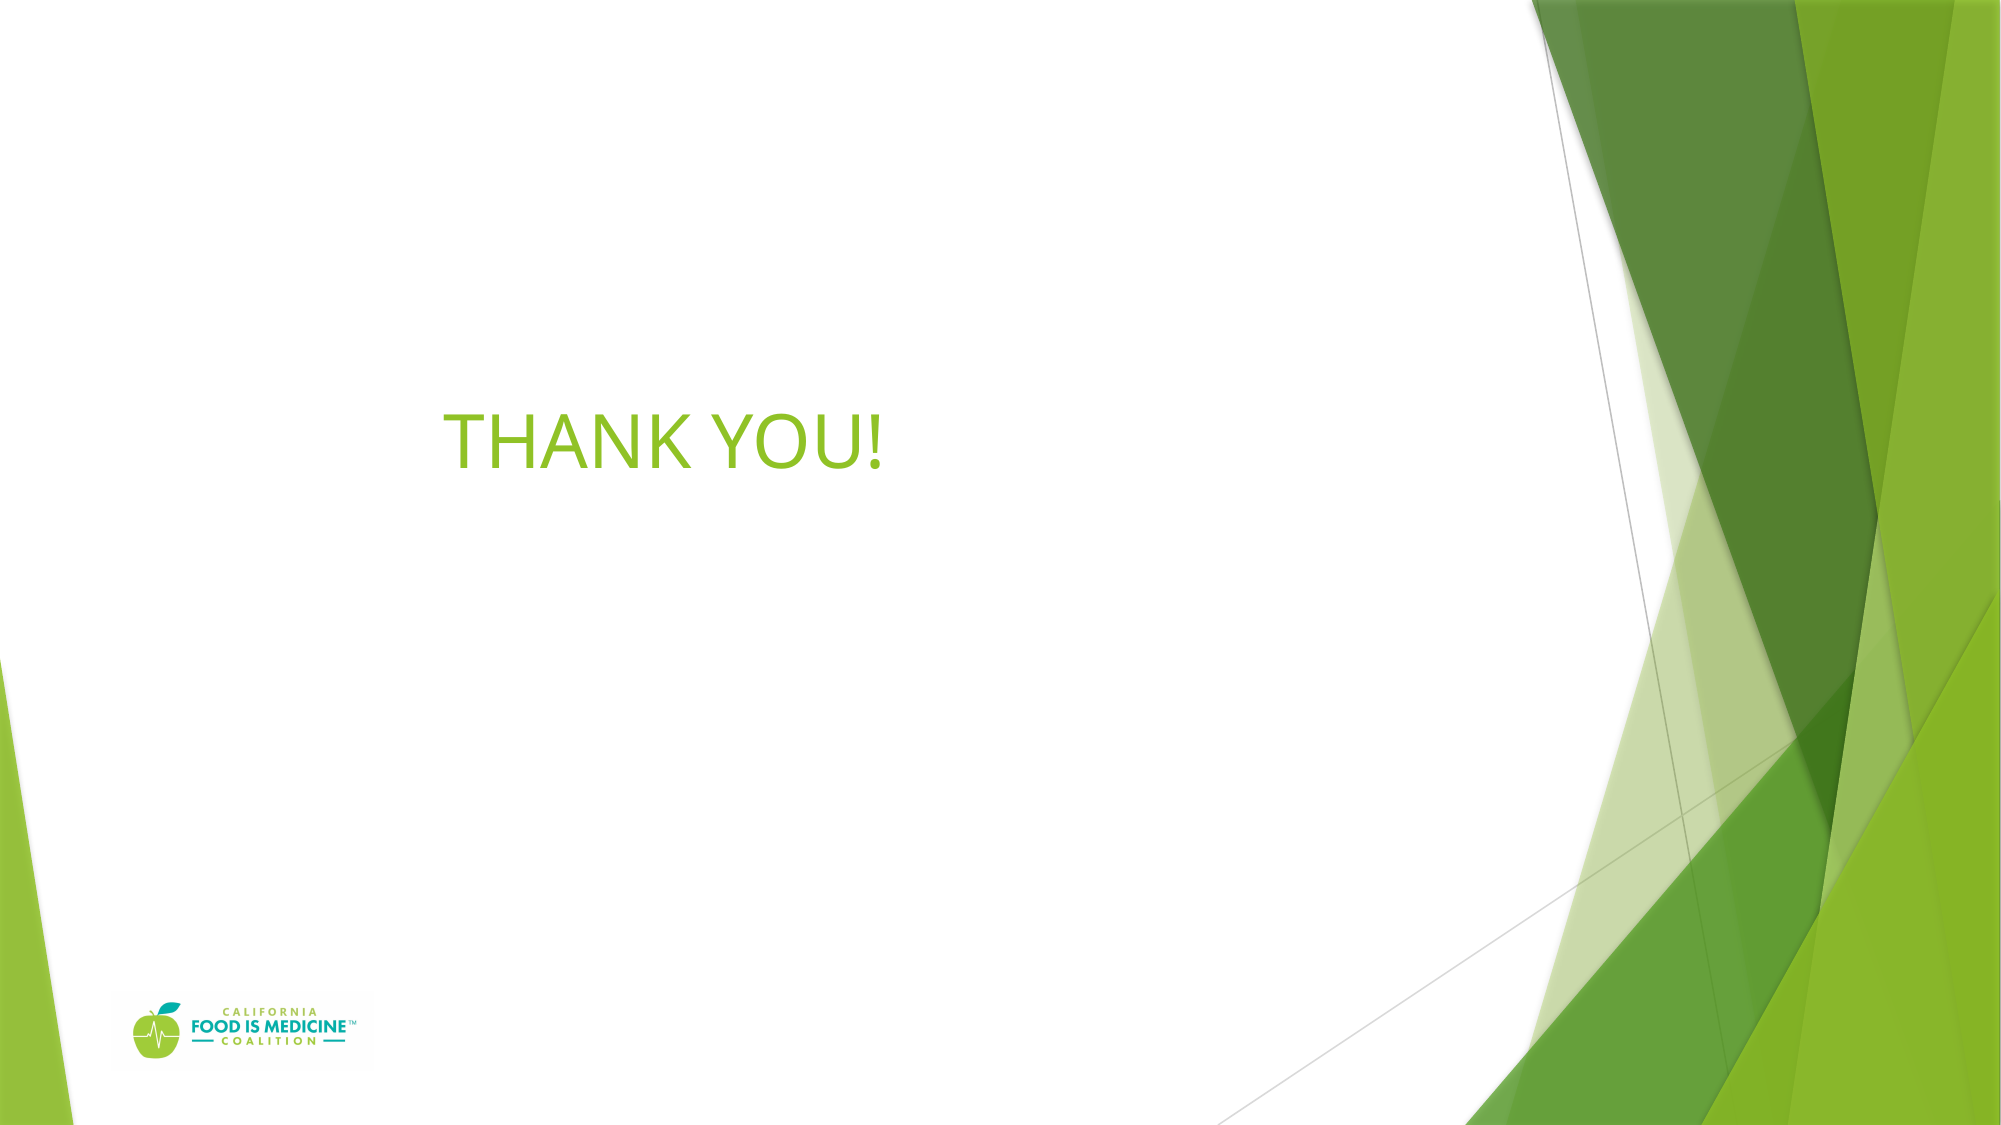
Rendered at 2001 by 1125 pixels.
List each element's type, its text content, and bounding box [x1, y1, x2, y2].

title THANK YOU! [428, 385, 1839, 603]
picture [111, 991, 374, 1071]
